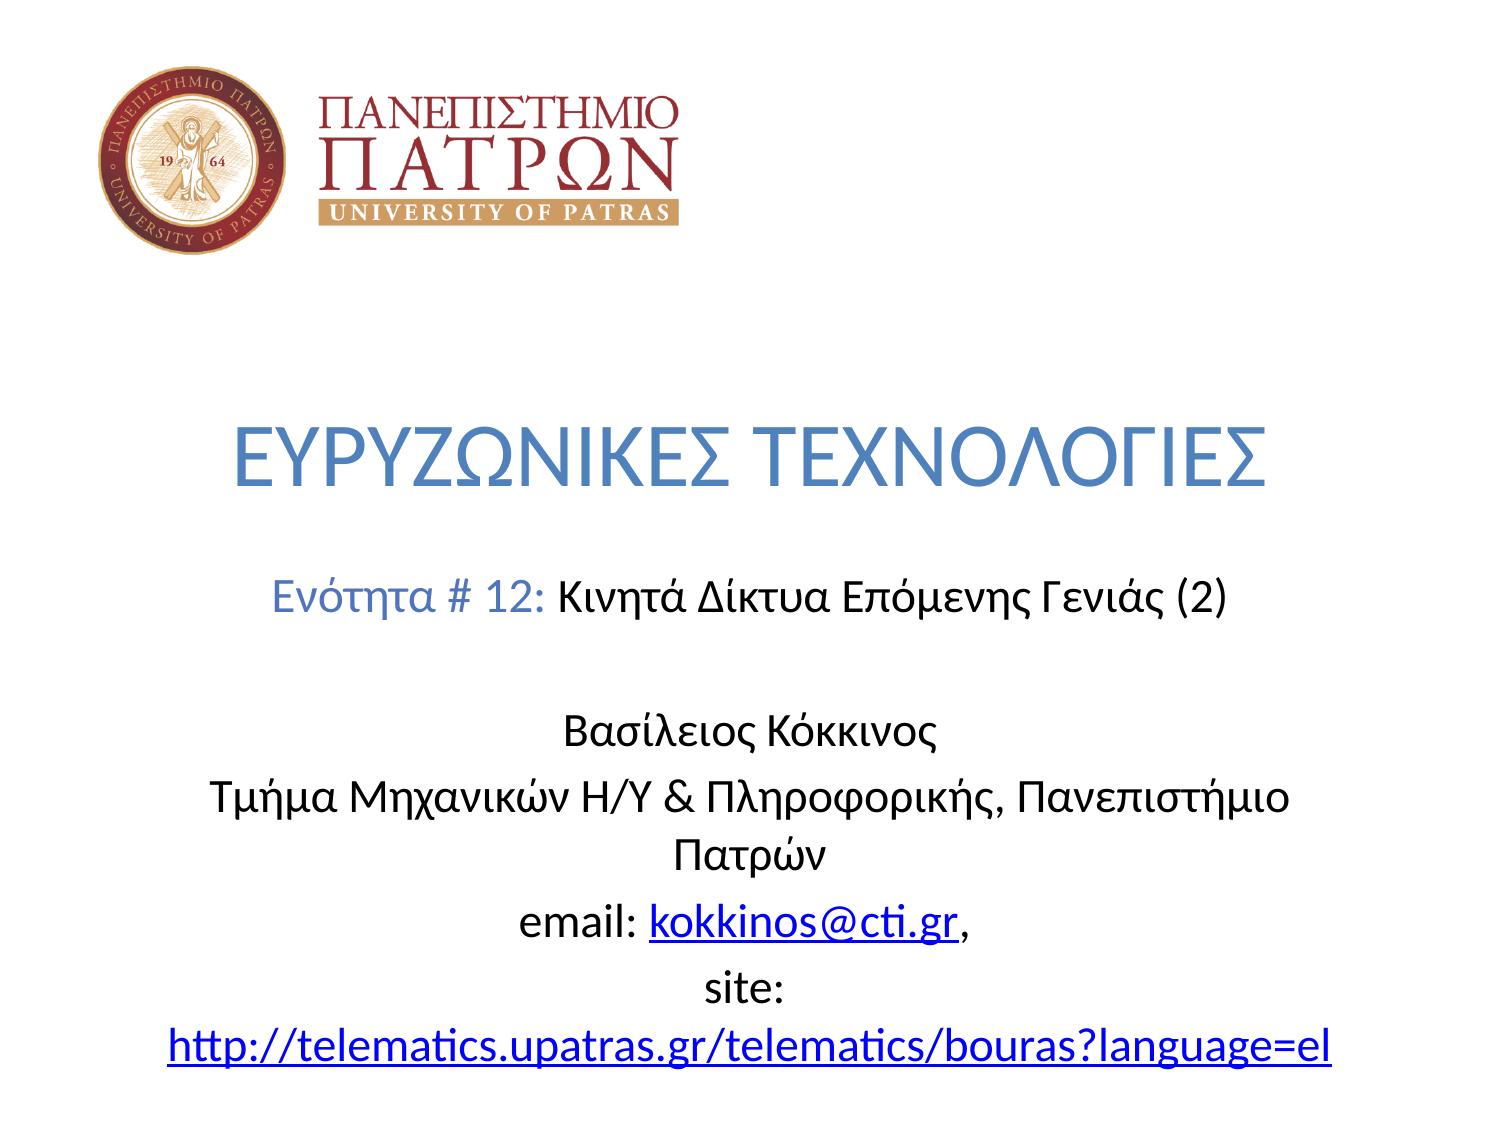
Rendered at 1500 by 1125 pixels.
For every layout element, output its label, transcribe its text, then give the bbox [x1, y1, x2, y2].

picture [80, 47, 696, 272]
subtitle Ενότητα # 12: Κινητά Δίκτυα Επόμενης Γενιάς (2) Βασίλειος Κόκκινος Τμήμα Μηχανικών Η/Υ & Πληροφορικής, Πανεπιστήμιο Πατρών email: kokkinos@cti.gr, site: http://telematics.upatras.gr/telematics/bouras?language=el [112, 555, 1388, 1083]
title ΕΥΡΥΖΩΝΙΚΕΣ ΤΕΧΝΟΛΟΓΙΕΣ [112, 329, 1388, 555]
